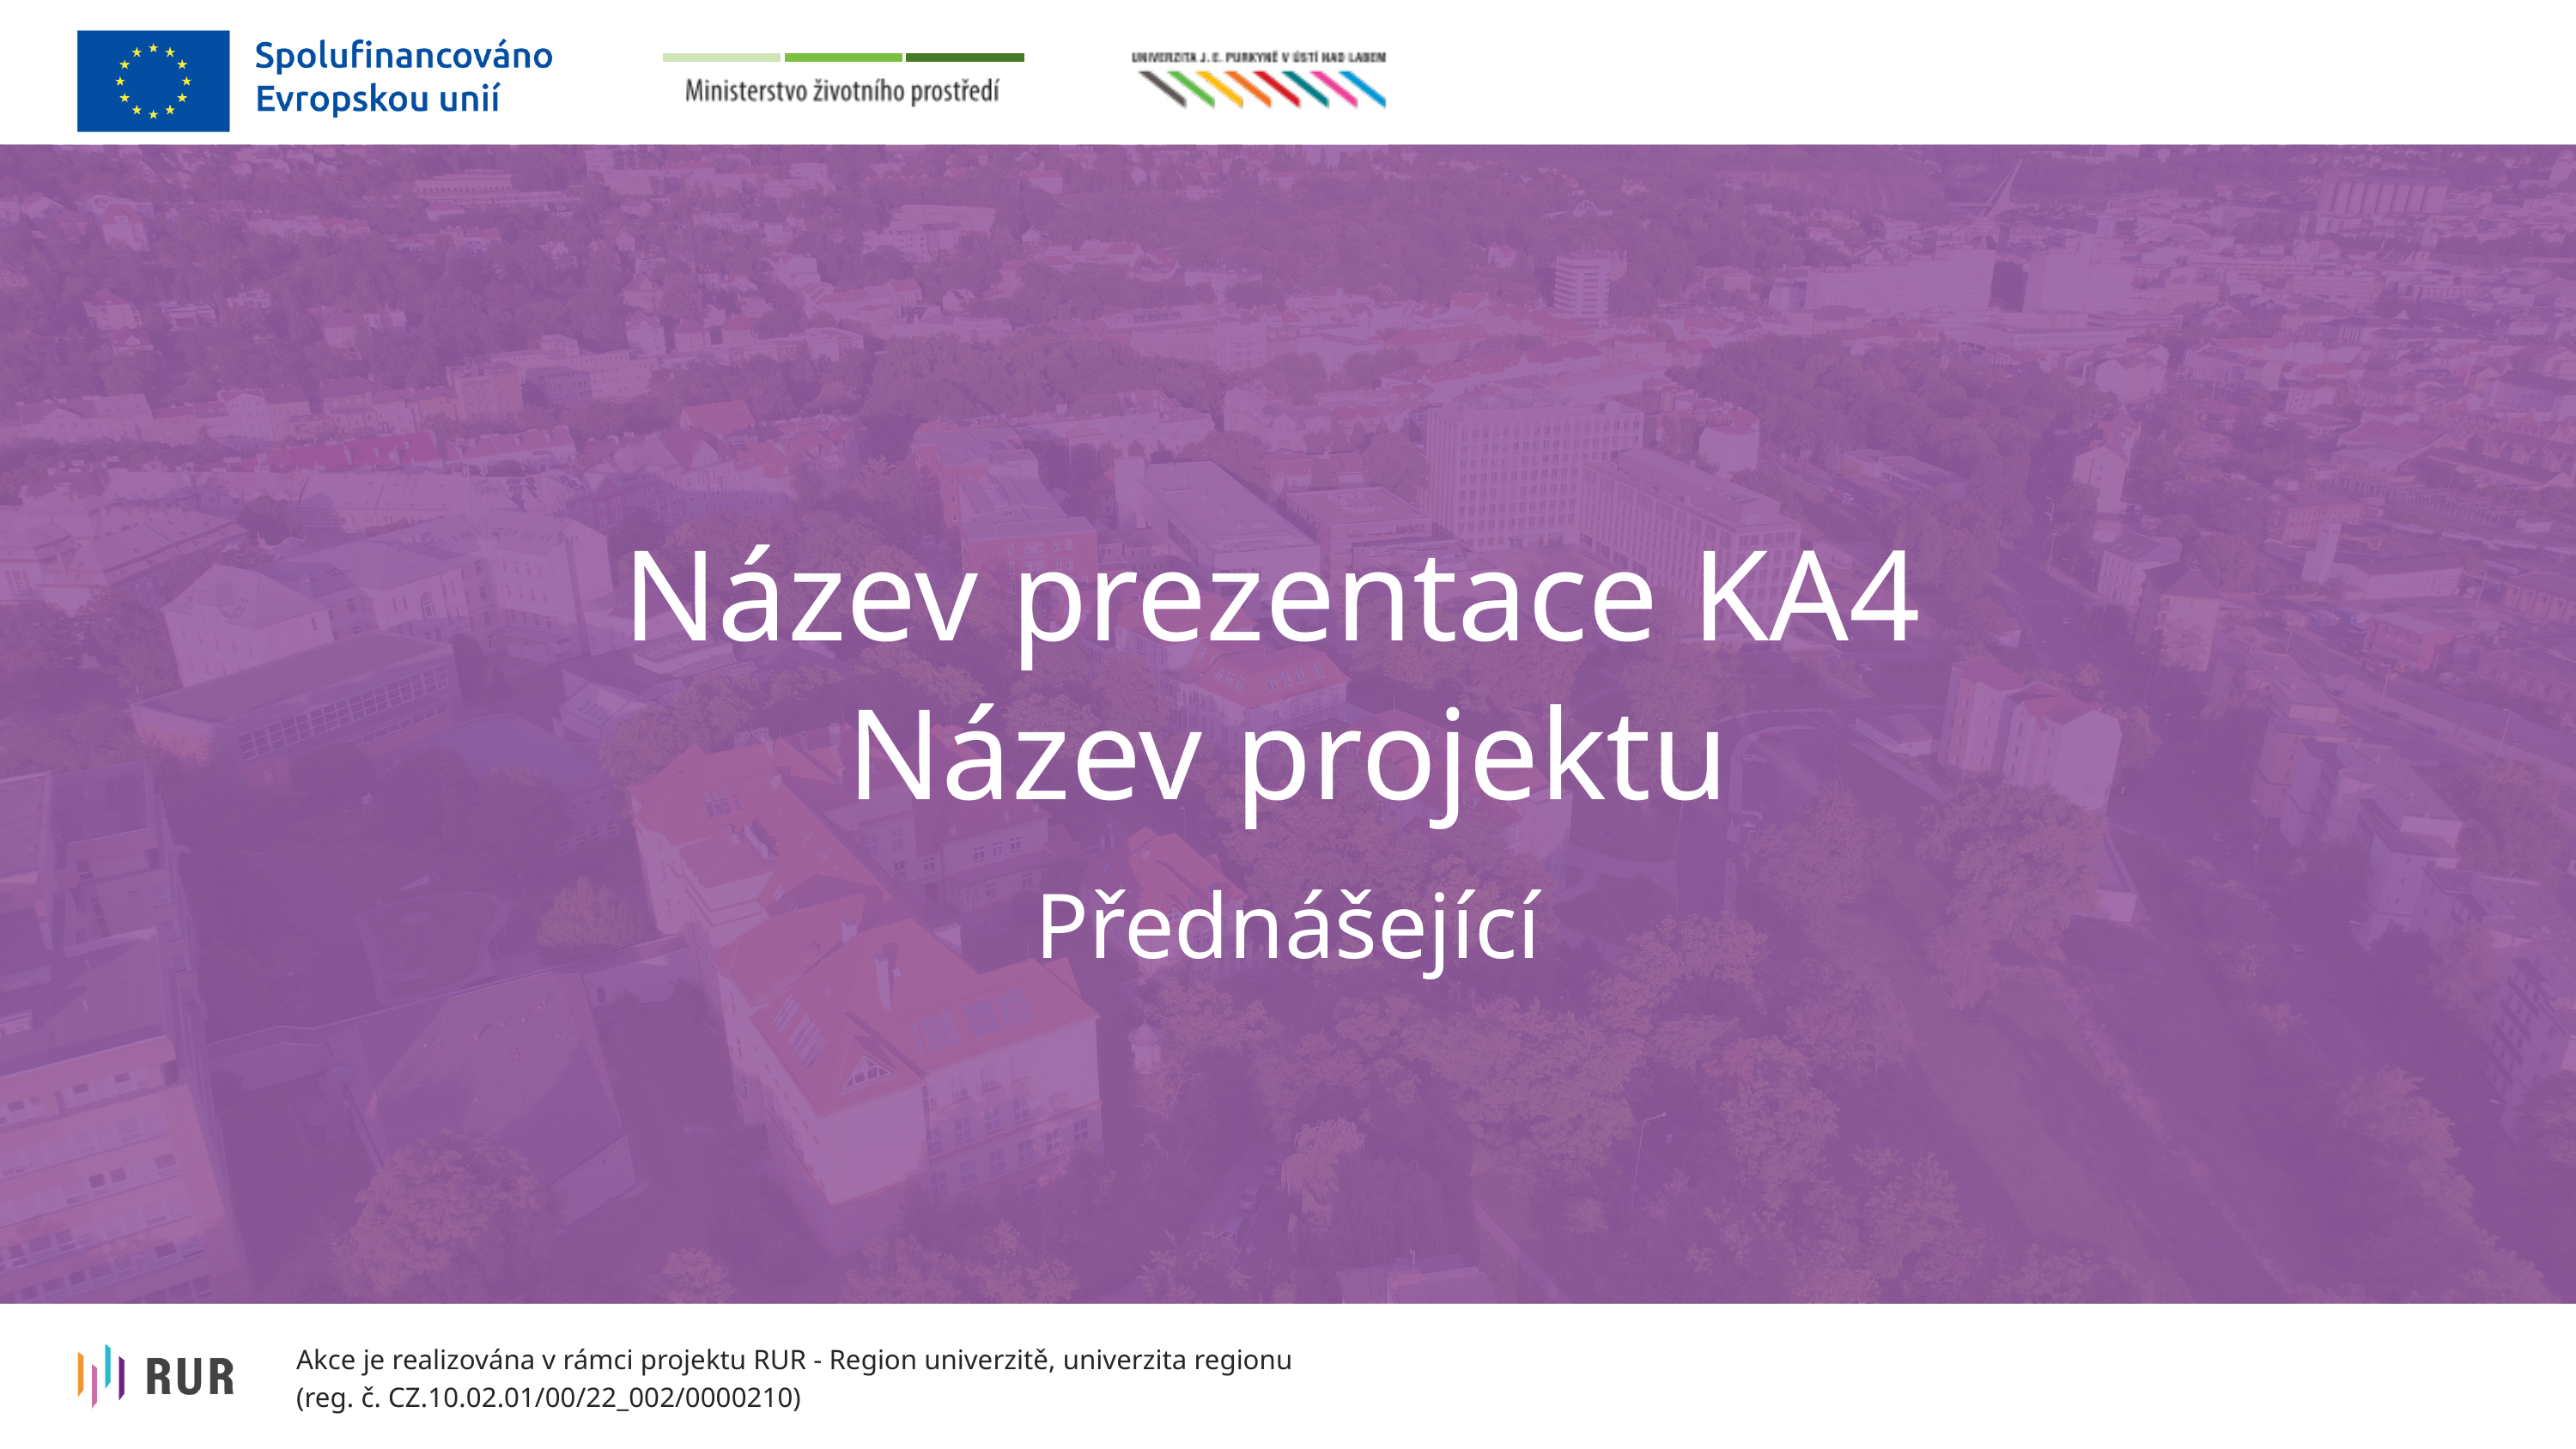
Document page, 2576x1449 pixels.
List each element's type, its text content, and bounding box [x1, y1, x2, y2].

text_box [74, 1341, 237, 1411]
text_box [65, 13, 1398, 145]
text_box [0, 144, 2576, 1304]
text_box Akce je realizována v rámci projektu RUR - Region univerzitě, univerzita regionu (reg. č. CZ.10.02.01/00/22_002/0000210) [296, 1337, 1398, 1413]
